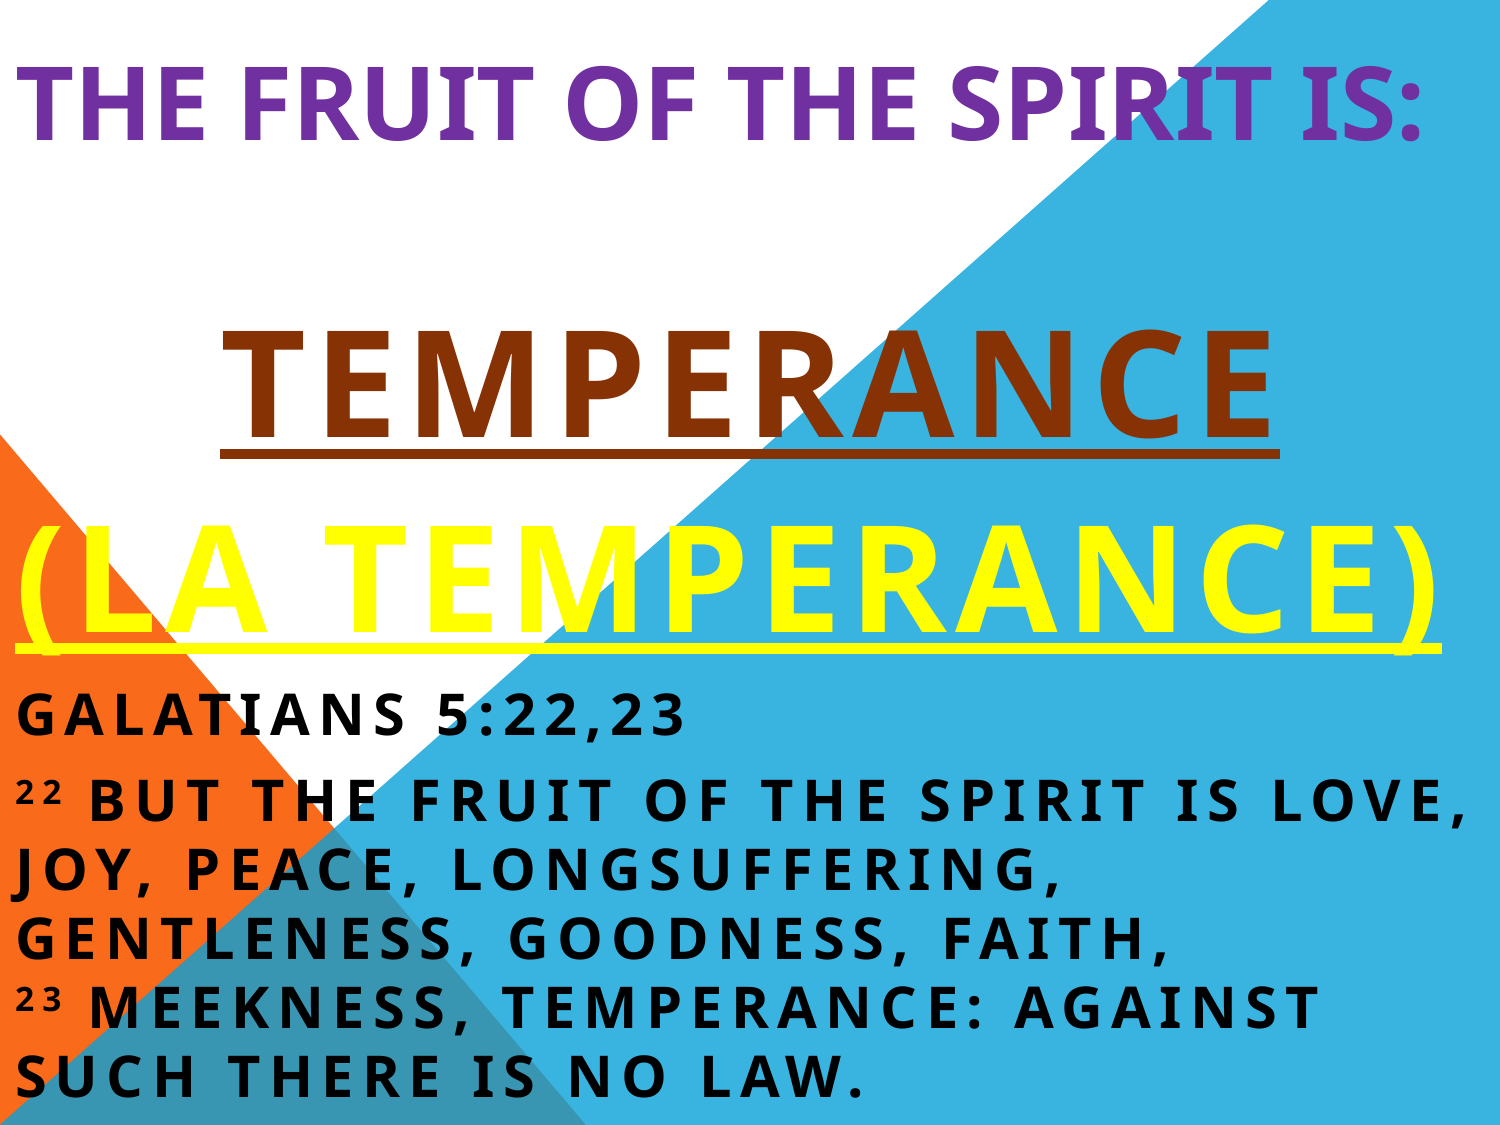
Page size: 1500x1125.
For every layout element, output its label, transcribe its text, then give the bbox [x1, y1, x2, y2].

title THE FRUIT OF THE SPIRIT IS: [0, 2, 1500, 163]
subtitle TEMPERANCE (LA TEMPERANCE) Galatians 5:22,23 22 But the fruit of the Spirit is love, joy, peace, longsuffering, gentleness, goodness, faith, 23 Meekness, temperance: against such there is no law. [0, 287, 1500, 1125]
